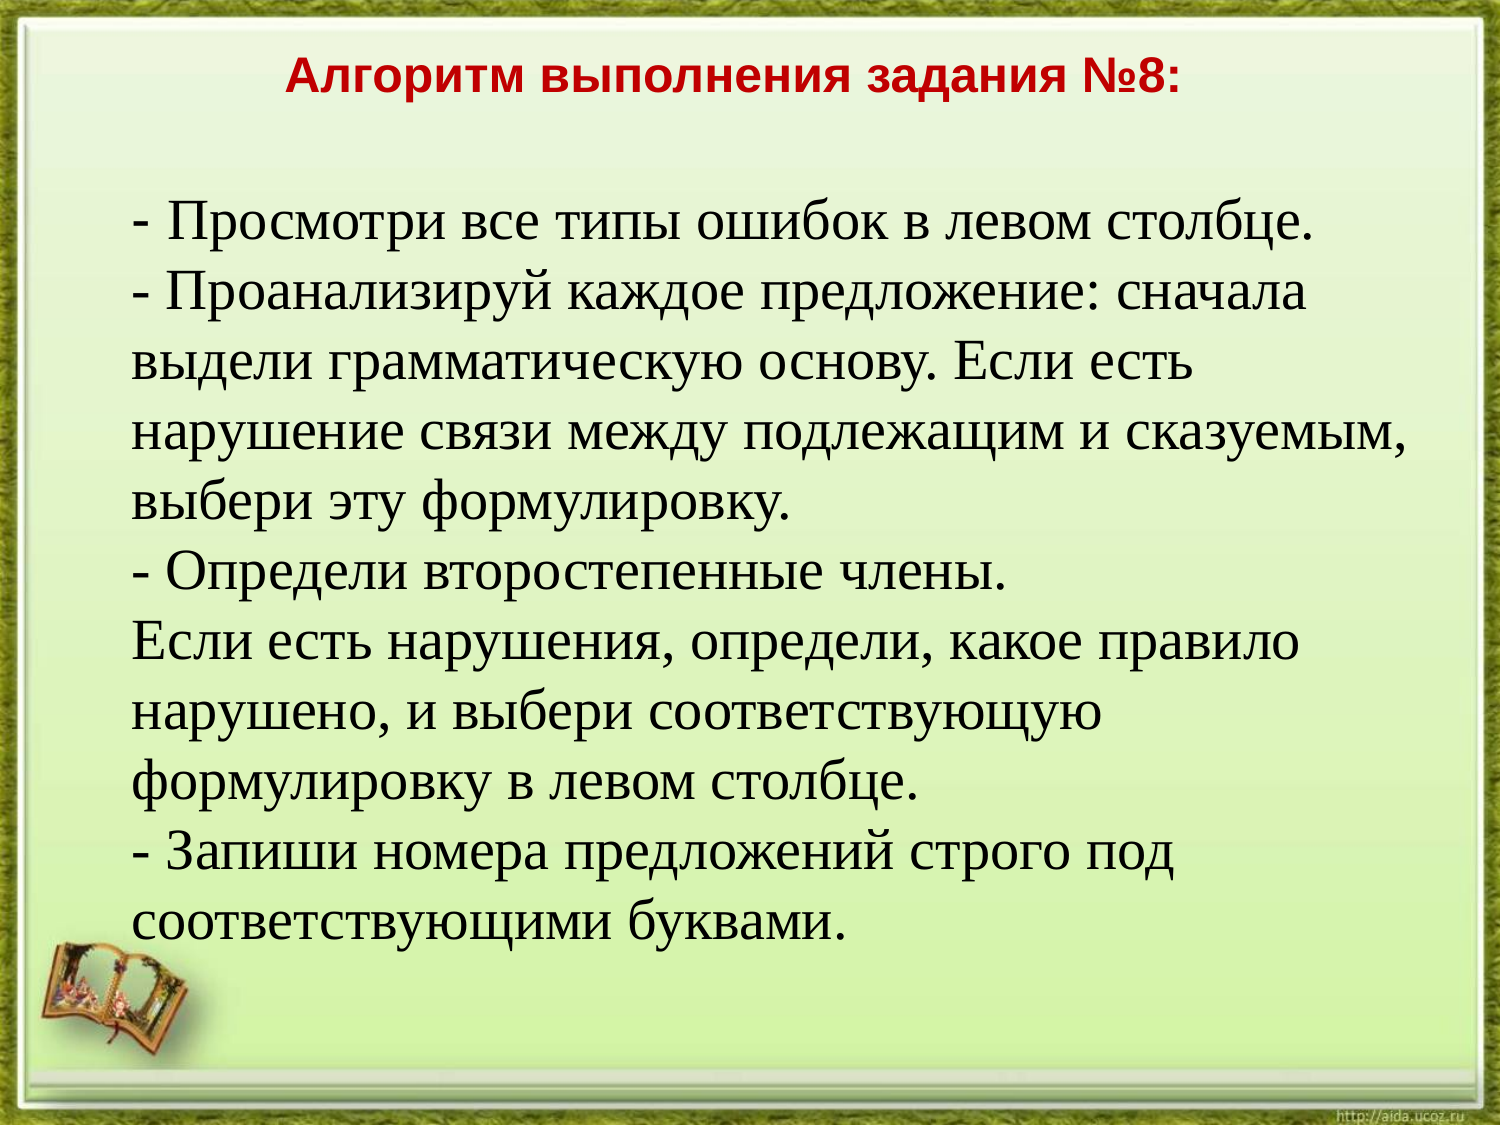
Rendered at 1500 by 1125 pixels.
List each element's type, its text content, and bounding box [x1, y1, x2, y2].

text_box Алгоритм выполнения задания №8: [269, 35, 1313, 110]
text_box - Просмотри все типы ошибок в левом столбце. - Проанализируй каждое предложение: сначала выдели грамматическую основу. Если есть нарушение связи между подлежащим и сказуемым, выбери эту формулировку. - Определи второстепенные члены. Если есть нарушения, определи, какое правило нарушено, и выбери соответствующую формулировку в левом столбце. - Запиши номера предложений строго под соответствующими буквами. [117, 128, 1442, 959]
picture [0, 0, 1500, 1125]
